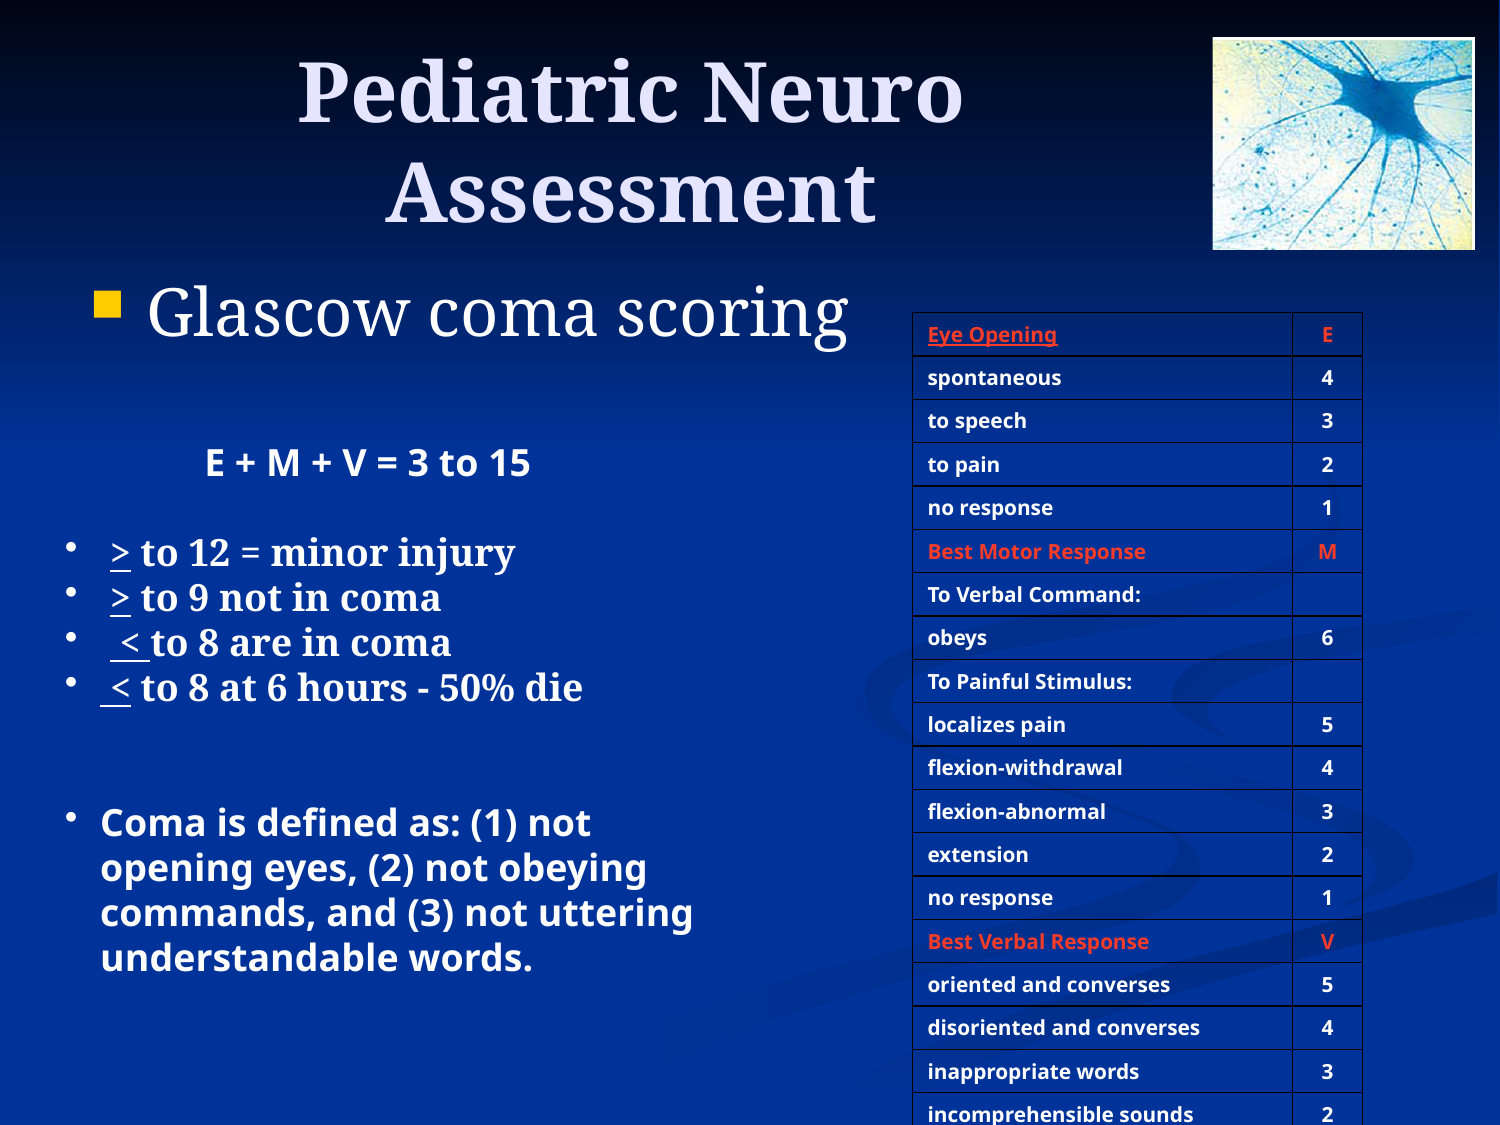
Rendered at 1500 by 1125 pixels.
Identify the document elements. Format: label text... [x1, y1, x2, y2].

picture [1212, 37, 1475, 250]
table_cell flexion-abnormal [913, 790, 1292, 832]
list Glascow coma scoring [74, 262, 1426, 1006]
table_cell incomprehensible sounds [913, 1093, 1292, 1125]
table_header Eye Opening [913, 313, 1292, 355]
table_cell 5 [1293, 963, 1362, 1005]
table_cell 6 [1293, 617, 1362, 659]
table_cell to speech [913, 400, 1292, 442]
table_cell To Verbal Command: [913, 573, 1292, 615]
table_cell localizes pain [913, 703, 1292, 745]
table_cell 2 [1293, 443, 1362, 485]
table_cell M [1293, 530, 1362, 572]
table_cell 4 [1293, 1007, 1362, 1049]
table_cell 4 [1293, 747, 1362, 789]
table_cell spontaneous [913, 357, 1292, 399]
table_cell to pain [913, 443, 1292, 485]
table_cell no response [913, 877, 1292, 919]
text_box E + M + V = 3 to 15 > to 12 = minor injury > to 9 not in coma < to 8 are in coma < to 8 at 6 hours - 50% die Coma is defined as: (1) not opening eyes, (2) not obeying commands, and (3) not uttering understandable words. [49, 431, 725, 1077]
title Pediatric Neuro Assessment [74, 44, 1188, 233]
table_cell Best Verbal Response [913, 920, 1292, 962]
table_cell oriented and converses [913, 963, 1292, 1005]
table_cell [1293, 660, 1362, 702]
table_cell [1293, 573, 1362, 615]
table_cell 3 [1293, 1050, 1362, 1092]
table_cell disoriented and converses [913, 1007, 1292, 1049]
table_cell 3 [1293, 790, 1362, 832]
table_cell 3 [1293, 400, 1362, 442]
table_cell 1 [1293, 877, 1362, 919]
table_cell 2 [1293, 1093, 1362, 1125]
table_cell 2 [1293, 833, 1362, 875]
table_cell To Painful Stimulus: [913, 660, 1292, 702]
table_cell 4 [1293, 357, 1362, 399]
table_cell extension [913, 833, 1292, 875]
table_cell Best Motor Response [913, 530, 1292, 572]
table_cell 5 [1293, 703, 1362, 745]
table_cell no response [913, 487, 1292, 529]
table_cell 1 [1293, 487, 1362, 529]
table_cell inappropriate words [913, 1050, 1292, 1092]
table_header E [1293, 313, 1362, 355]
table_cell flexion-withdrawal [913, 747, 1292, 789]
table_cell V [1293, 920, 1362, 962]
table_cell obeys [913, 617, 1292, 659]
